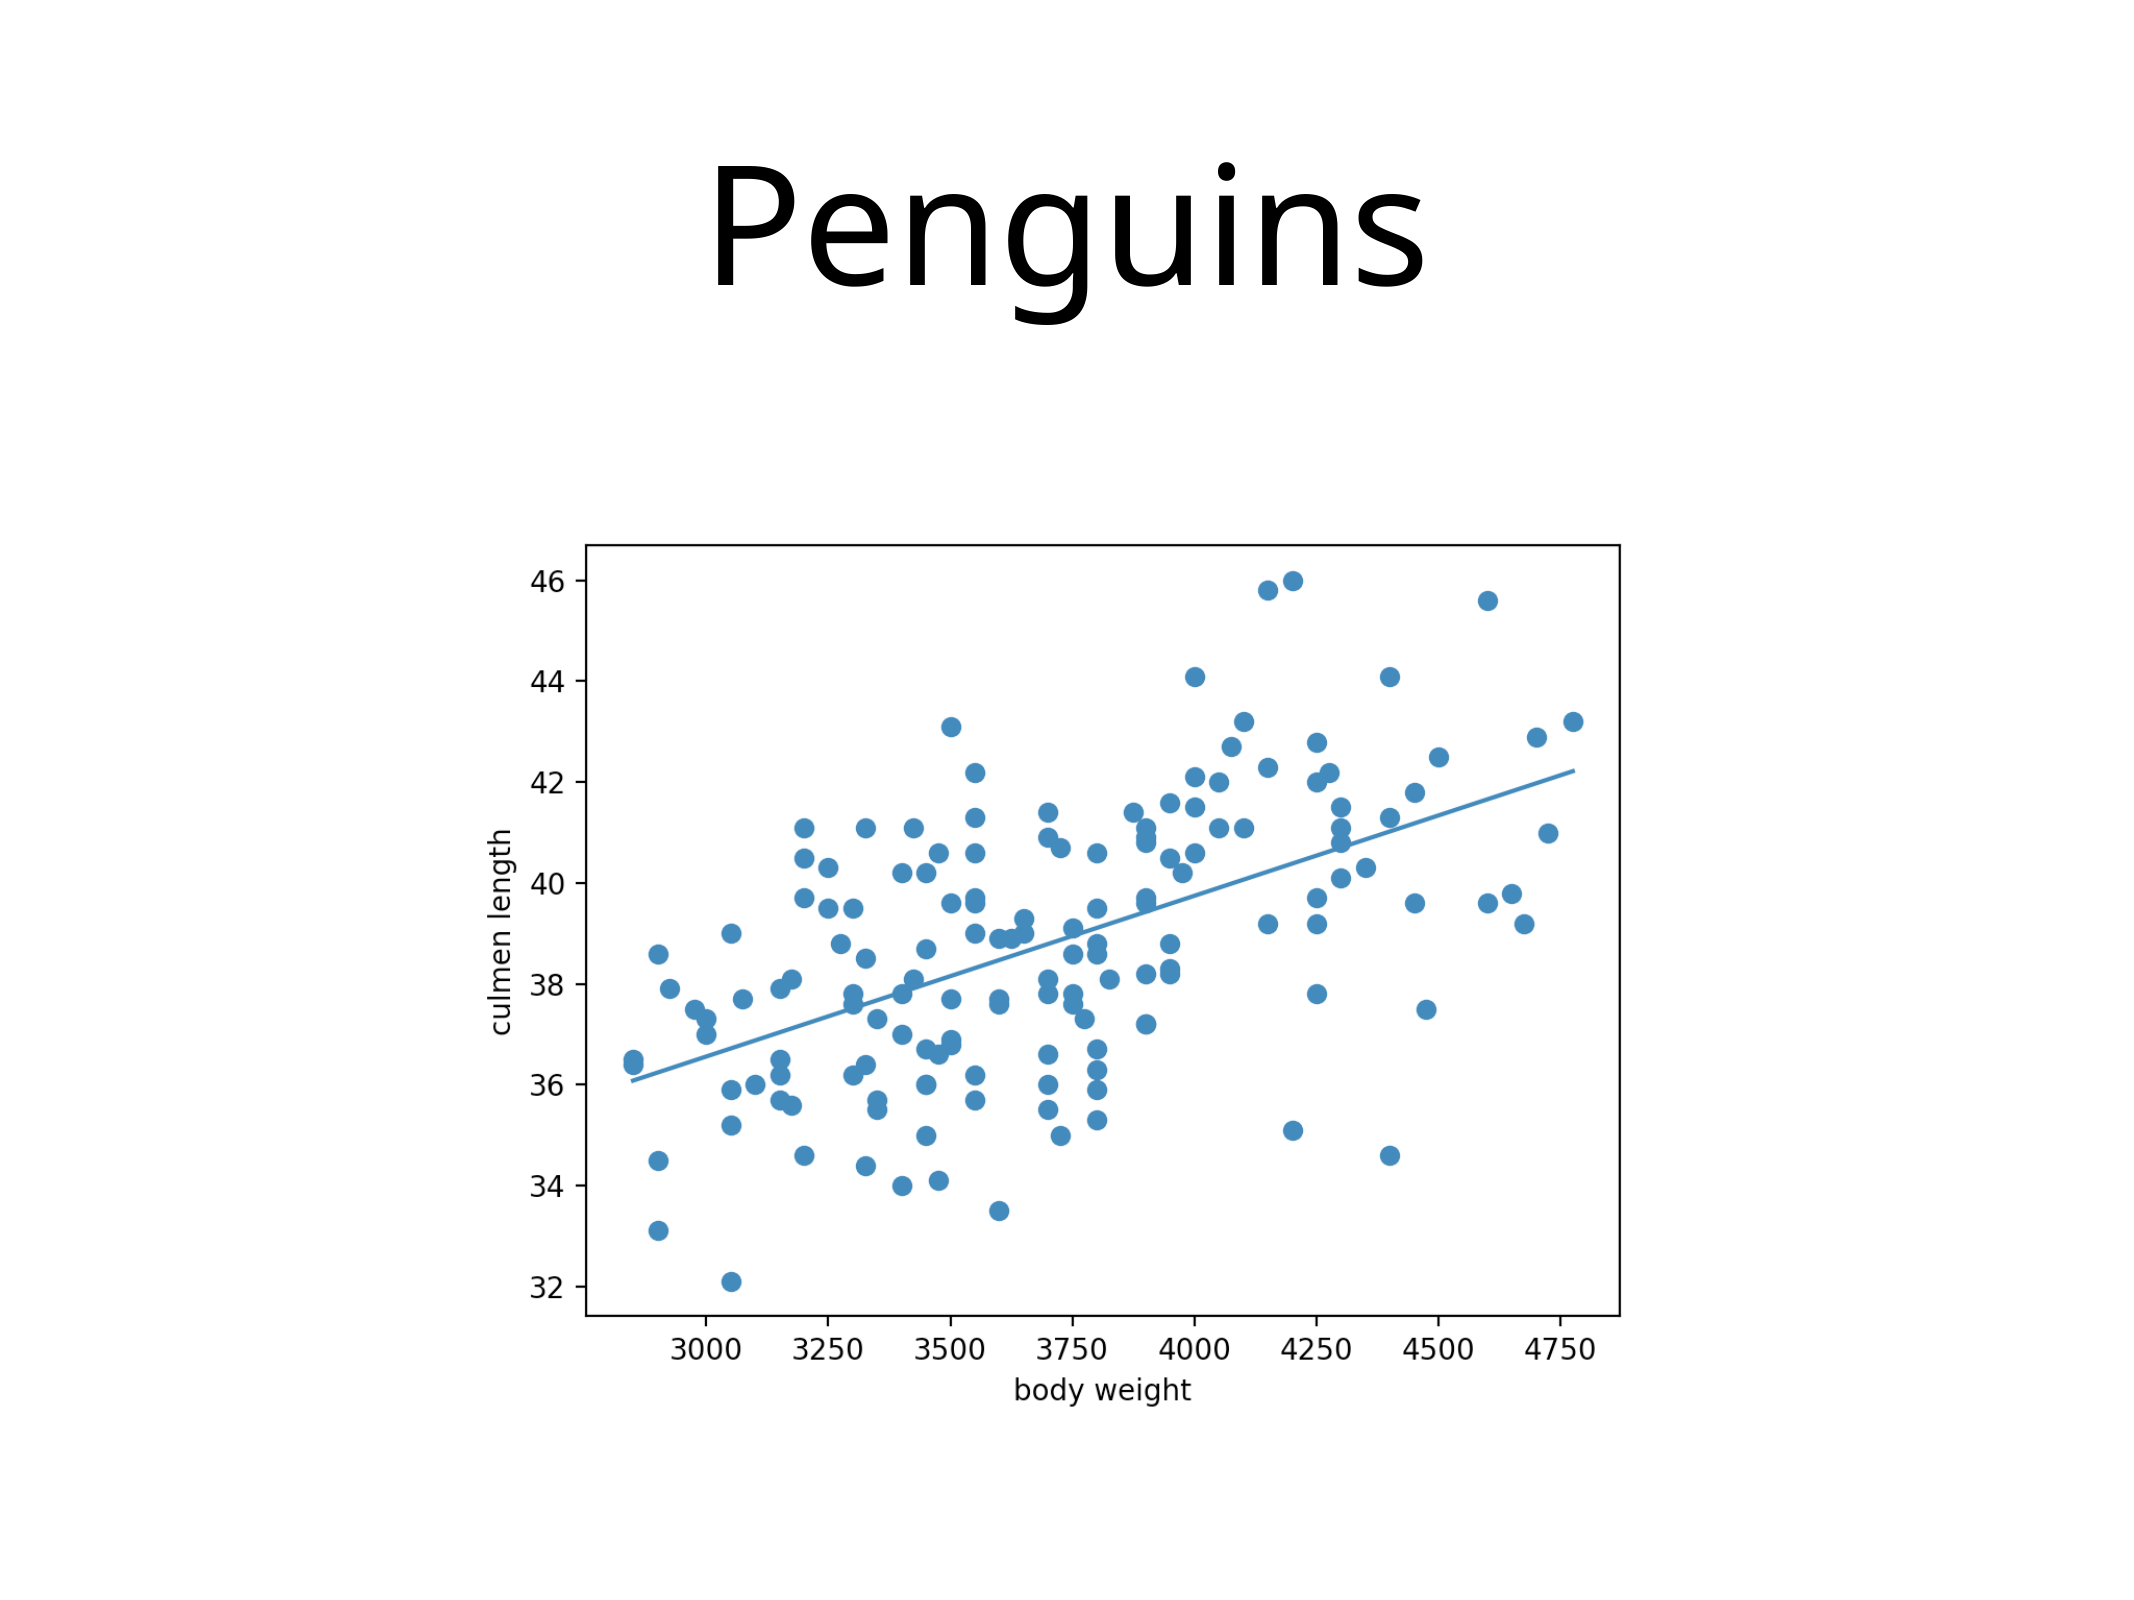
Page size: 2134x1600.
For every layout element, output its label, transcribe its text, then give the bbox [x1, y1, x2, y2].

title Penguins [155, 41, 1978, 397]
picture [434, 467, 1700, 1416]
